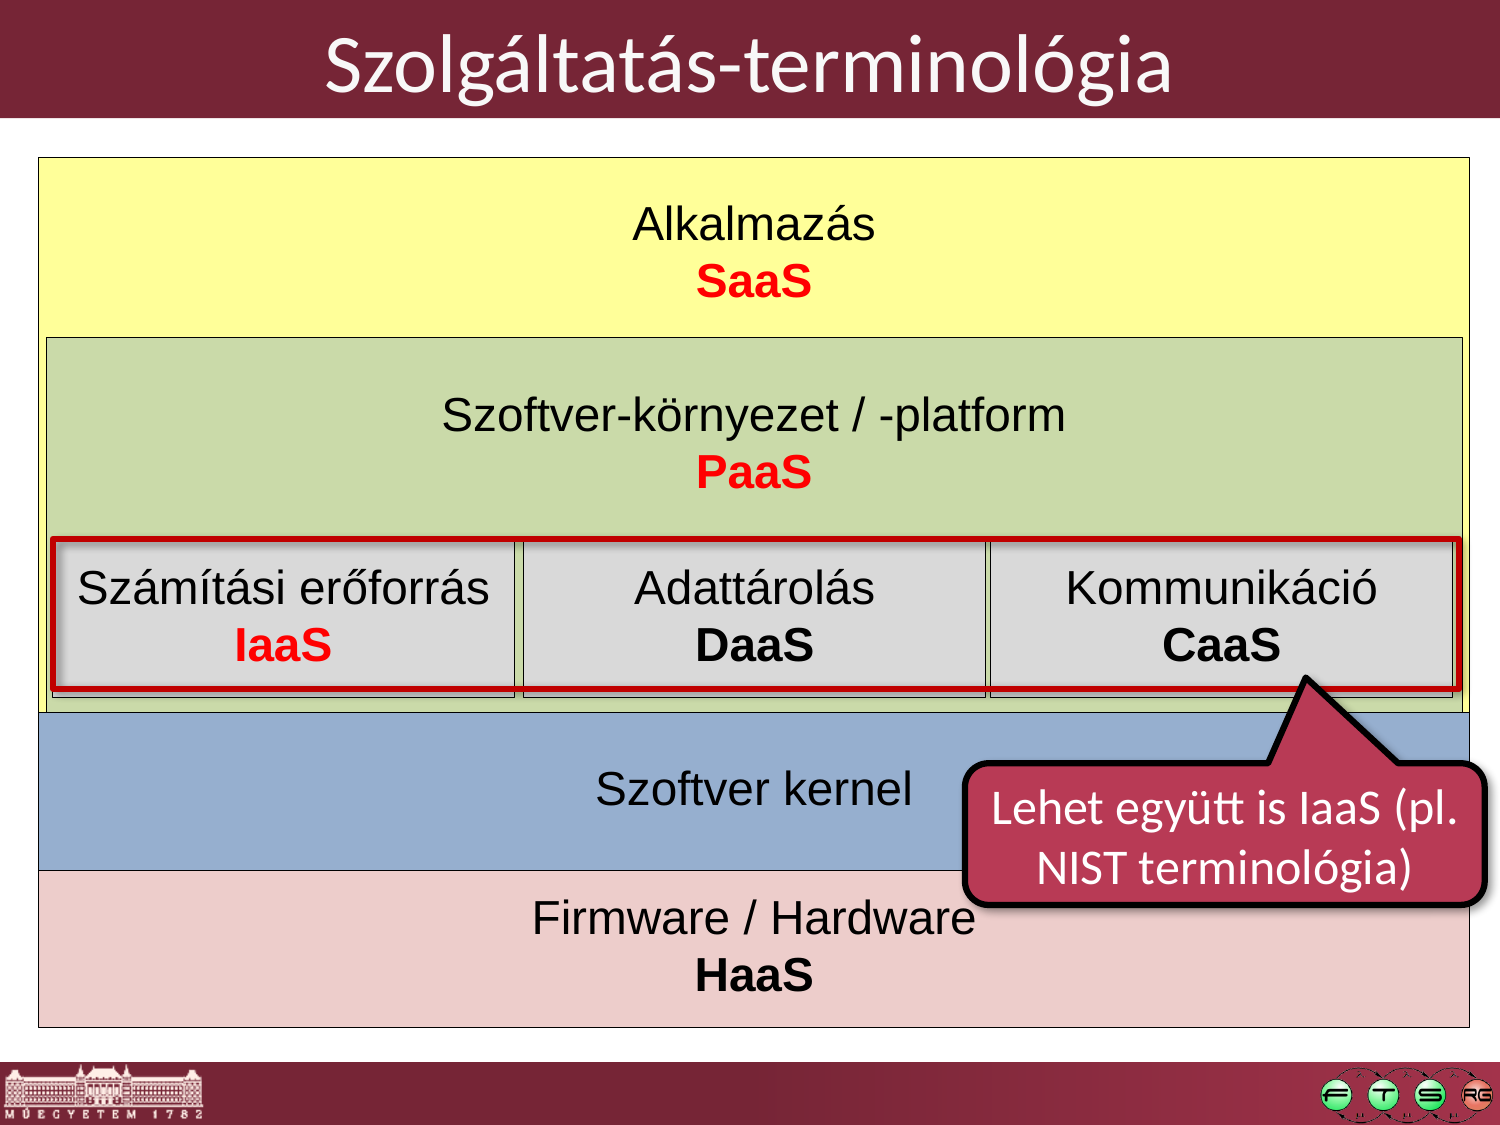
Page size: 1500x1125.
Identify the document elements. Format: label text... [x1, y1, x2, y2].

picture [1318, 1065, 1494, 1125]
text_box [34, 153, 1474, 1032]
title Szolgáltatás-terminológia [0, 0, 1500, 119]
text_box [52, 538, 1485, 906]
picture [0, 1063, 209, 1123]
